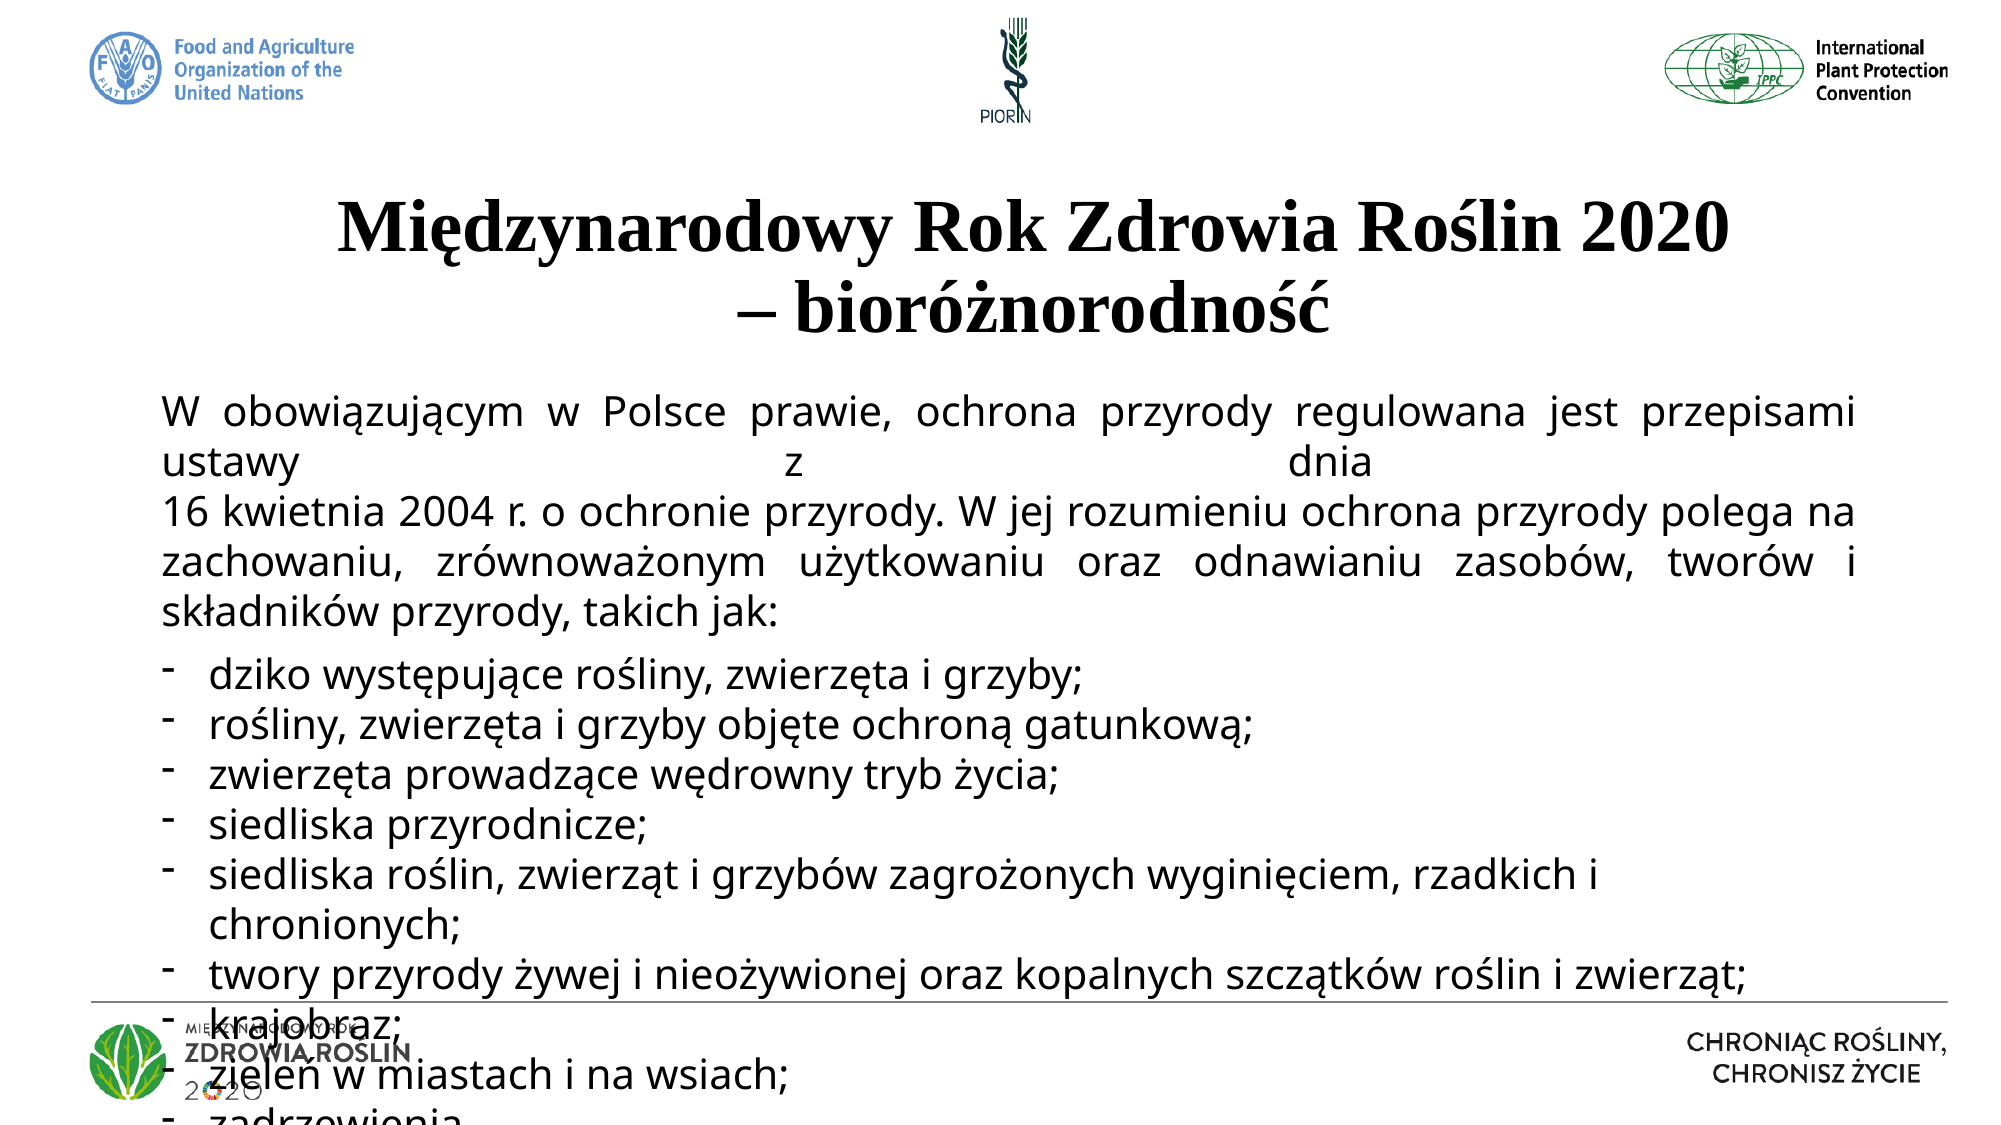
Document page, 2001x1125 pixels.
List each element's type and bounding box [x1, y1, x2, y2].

list [0, 0, 2000, 1125]
